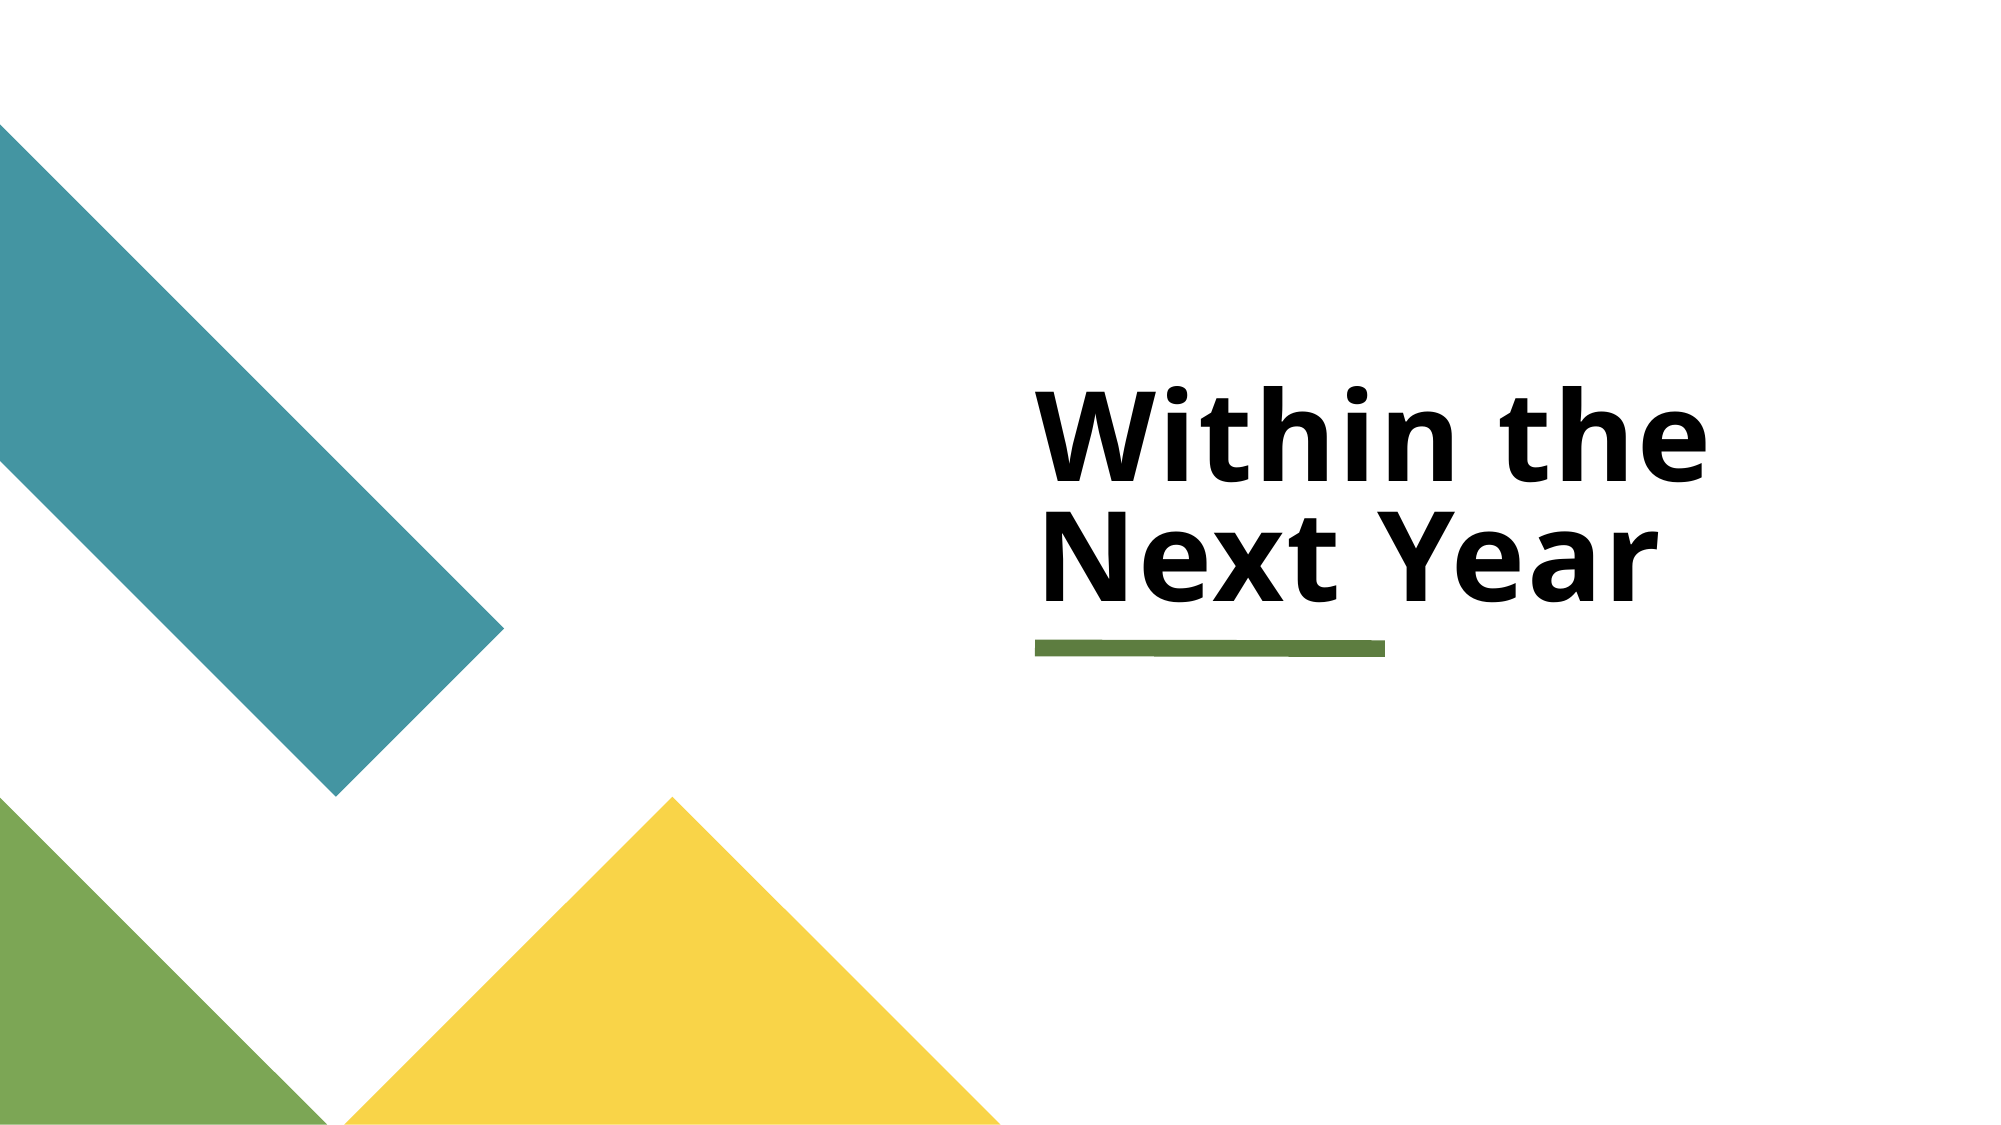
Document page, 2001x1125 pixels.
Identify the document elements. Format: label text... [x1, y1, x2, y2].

title Within the Next Year [1035, 85, 1936, 626]
